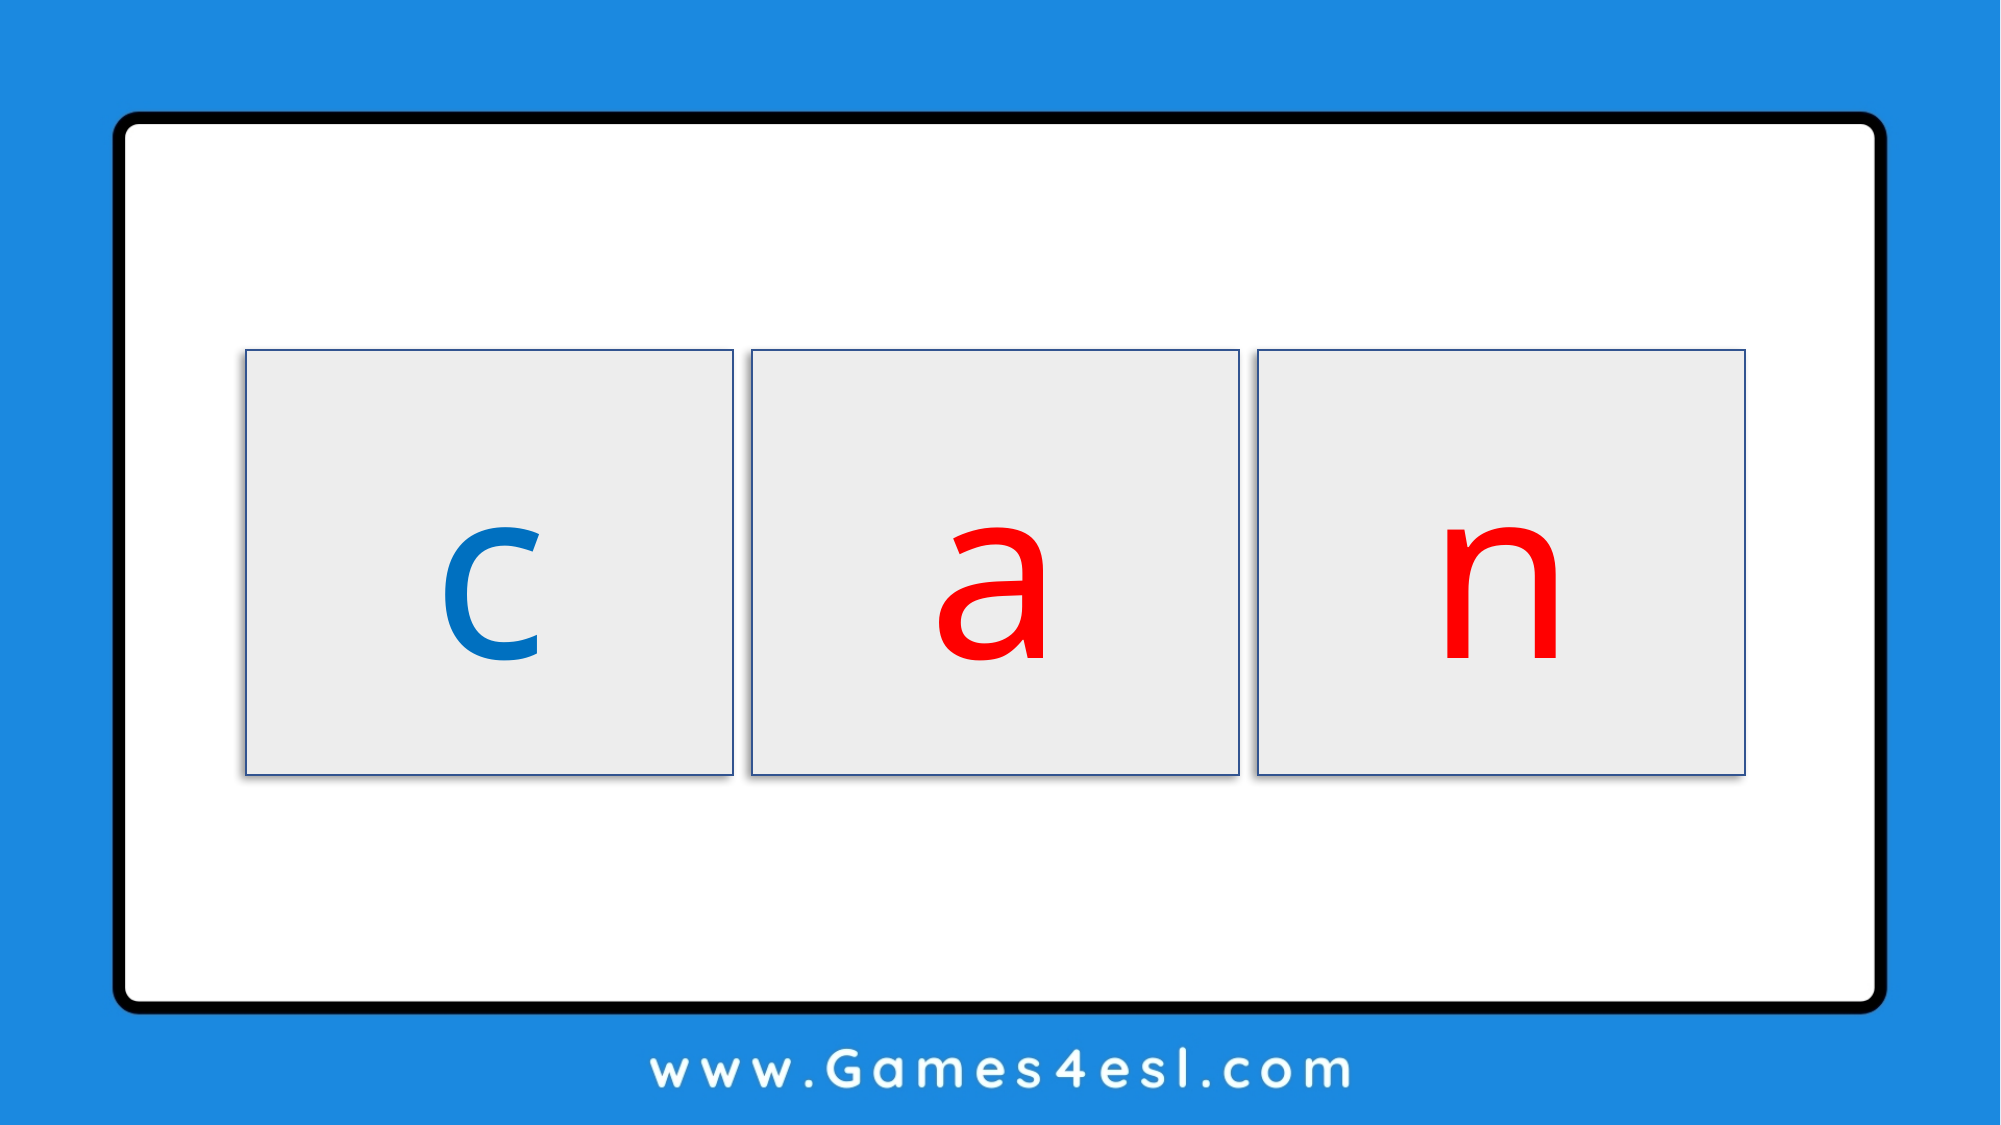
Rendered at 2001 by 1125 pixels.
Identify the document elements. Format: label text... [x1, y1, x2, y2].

picture [0, 0, 2001, 1125]
text_box n [1257, 349, 1746, 776]
text_box c [245, 349, 734, 776]
text_box a [751, 349, 1240, 776]
